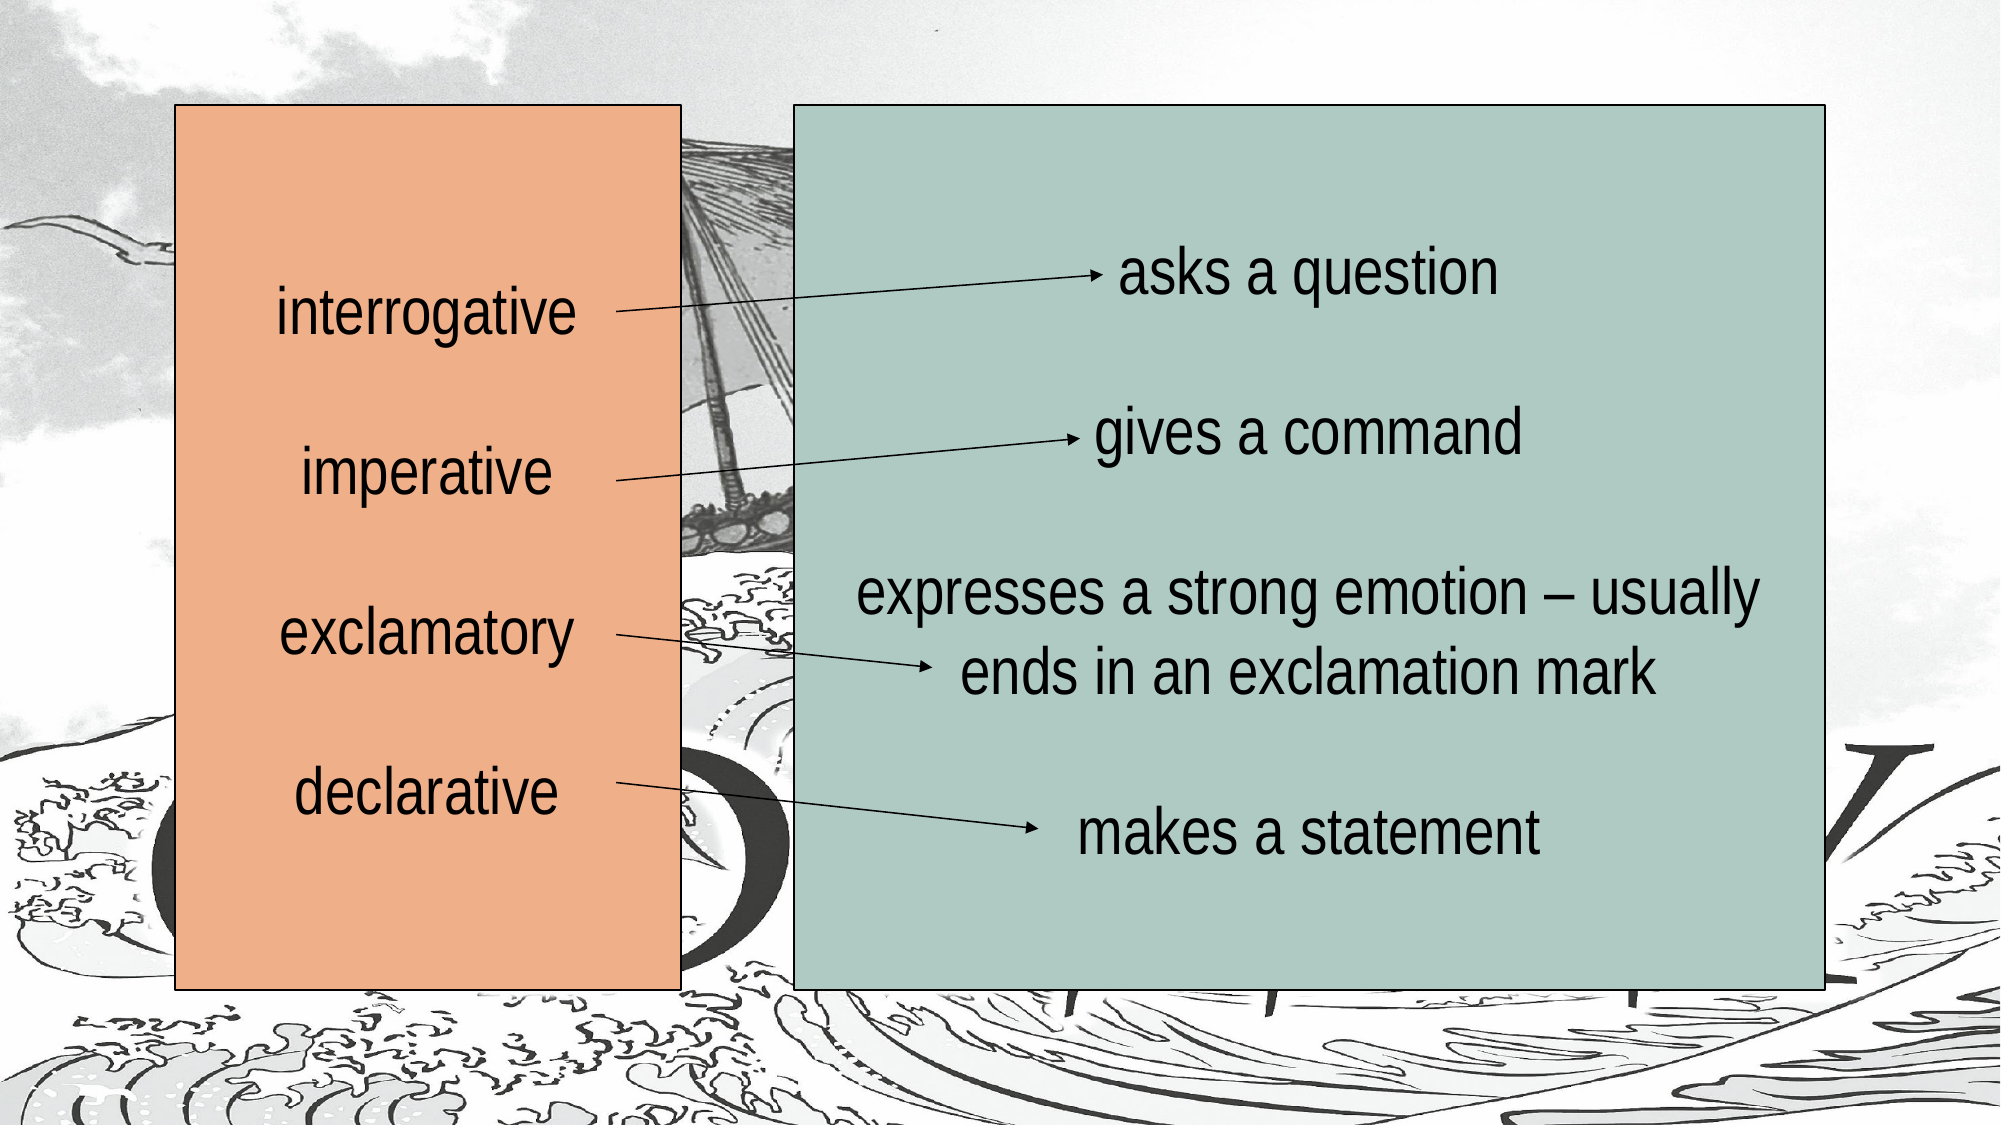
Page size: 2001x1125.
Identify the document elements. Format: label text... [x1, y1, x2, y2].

text_box asks a question gives a command expresses a strong emotion – usually ends in an exclamation mark makes a statement [793, 105, 1825, 990]
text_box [615, 438, 1081, 481]
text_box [615, 782, 1039, 829]
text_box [615, 634, 933, 668]
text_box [615, 274, 1104, 312]
text_box interrogative imperative exclamatory declarative [174, 105, 681, 990]
picture [0, 0, 2001, 1125]
